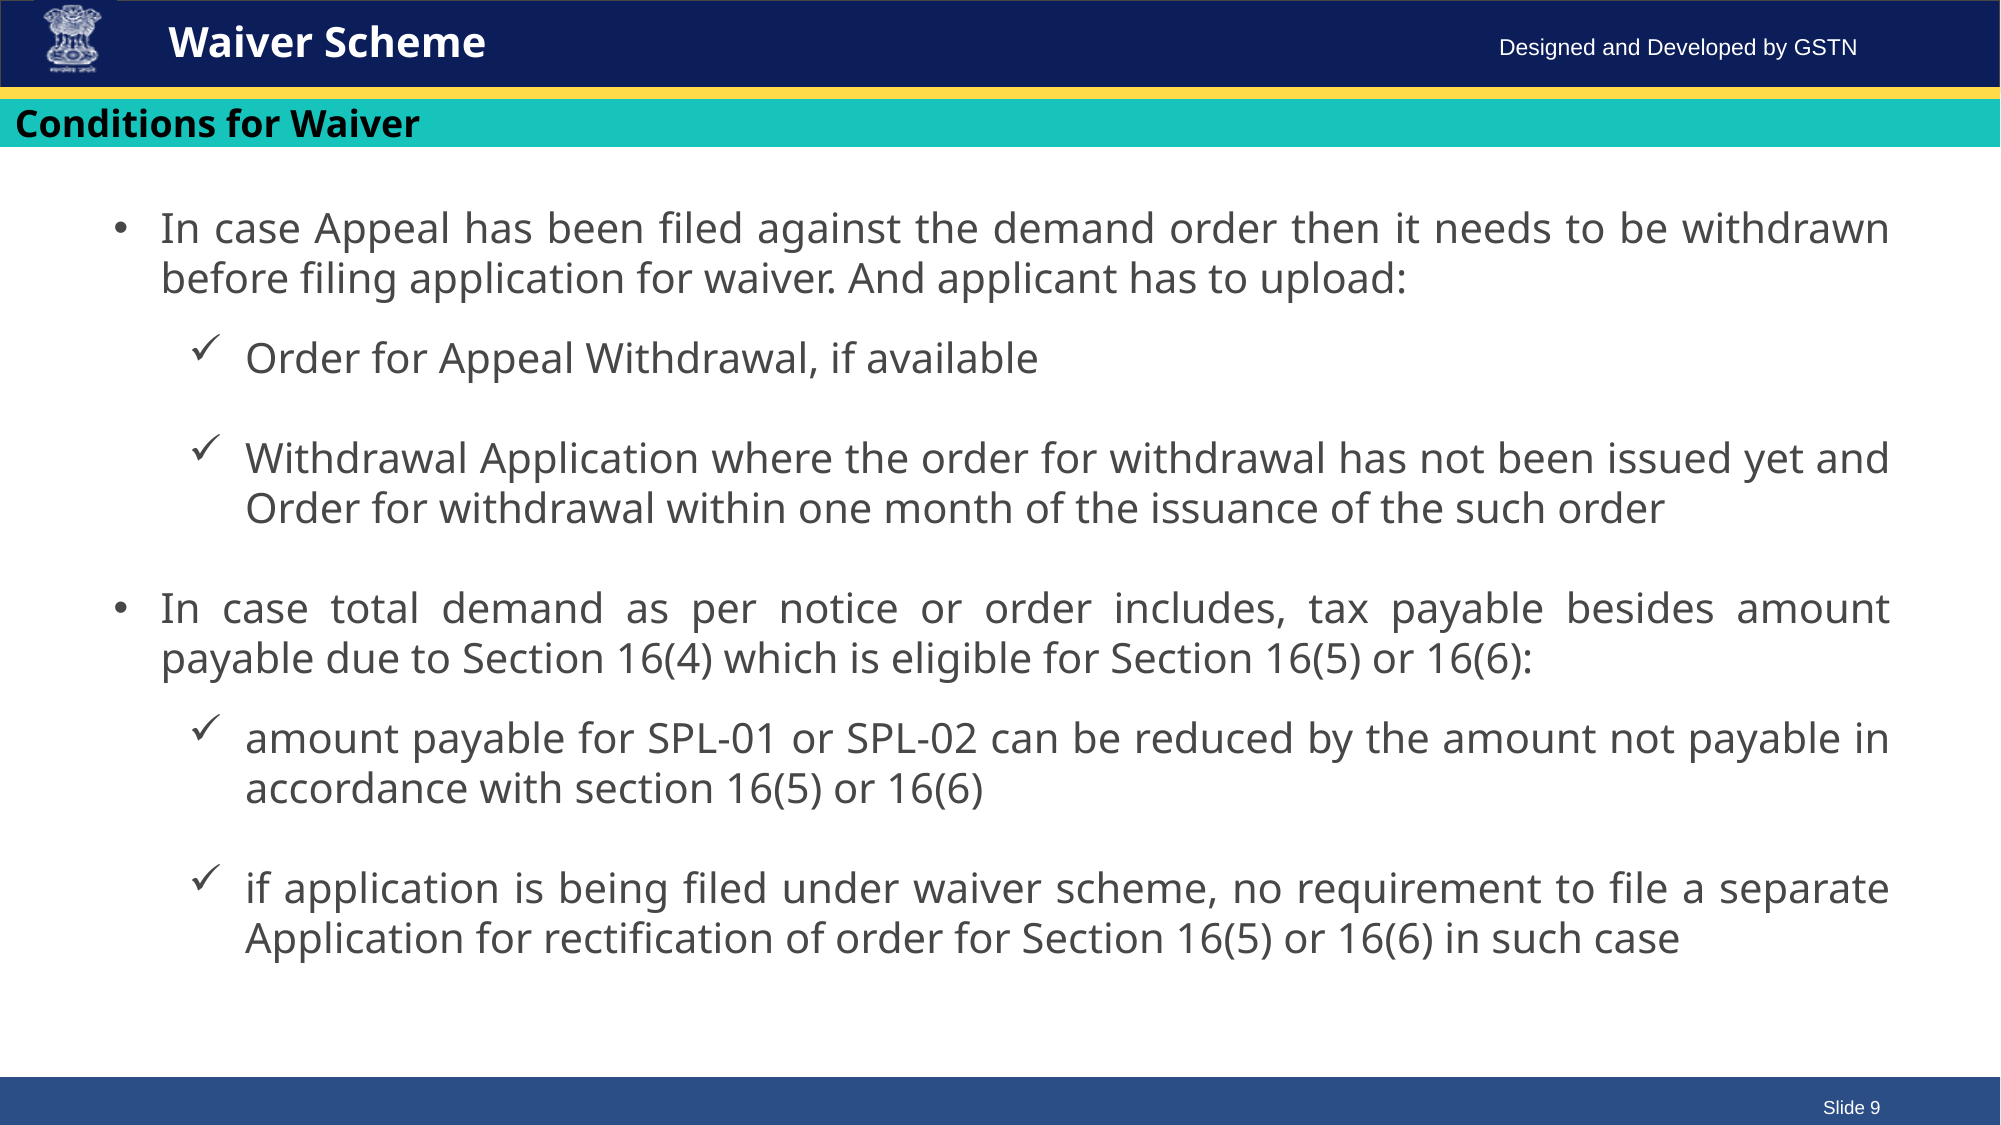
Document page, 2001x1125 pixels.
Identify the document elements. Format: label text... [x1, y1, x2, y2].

text_box Conditions for Waiver [0, 92, 2000, 153]
text_box In case Appeal has been filed against the demand order then it needs to be withdrawn before filing application for waiver. And applicant has to upload: Order for Appeal Withdrawal, if available Withdrawal Application where the order for withdrawal has not been issued yet and Order for withdrawal within one month of the issuance of the such order In case total demand as per notice or order includes, tax payable besides amount payable due to Section 16(4) which is eligible for Section 16(5) or 16(6): amount payable for SPL-01 or SPL-02 can be reduced by the amount not payable in accordance with section 16(5) or 16(6) if application is being filed under waiver scheme, no requirement to file a separate Application for rectification of order for Section 16(5) or 16(6) in such case [98, 194, 1907, 970]
text_box Waiver Scheme [153, 14, 1771, 77]
picture [34, 0, 117, 75]
